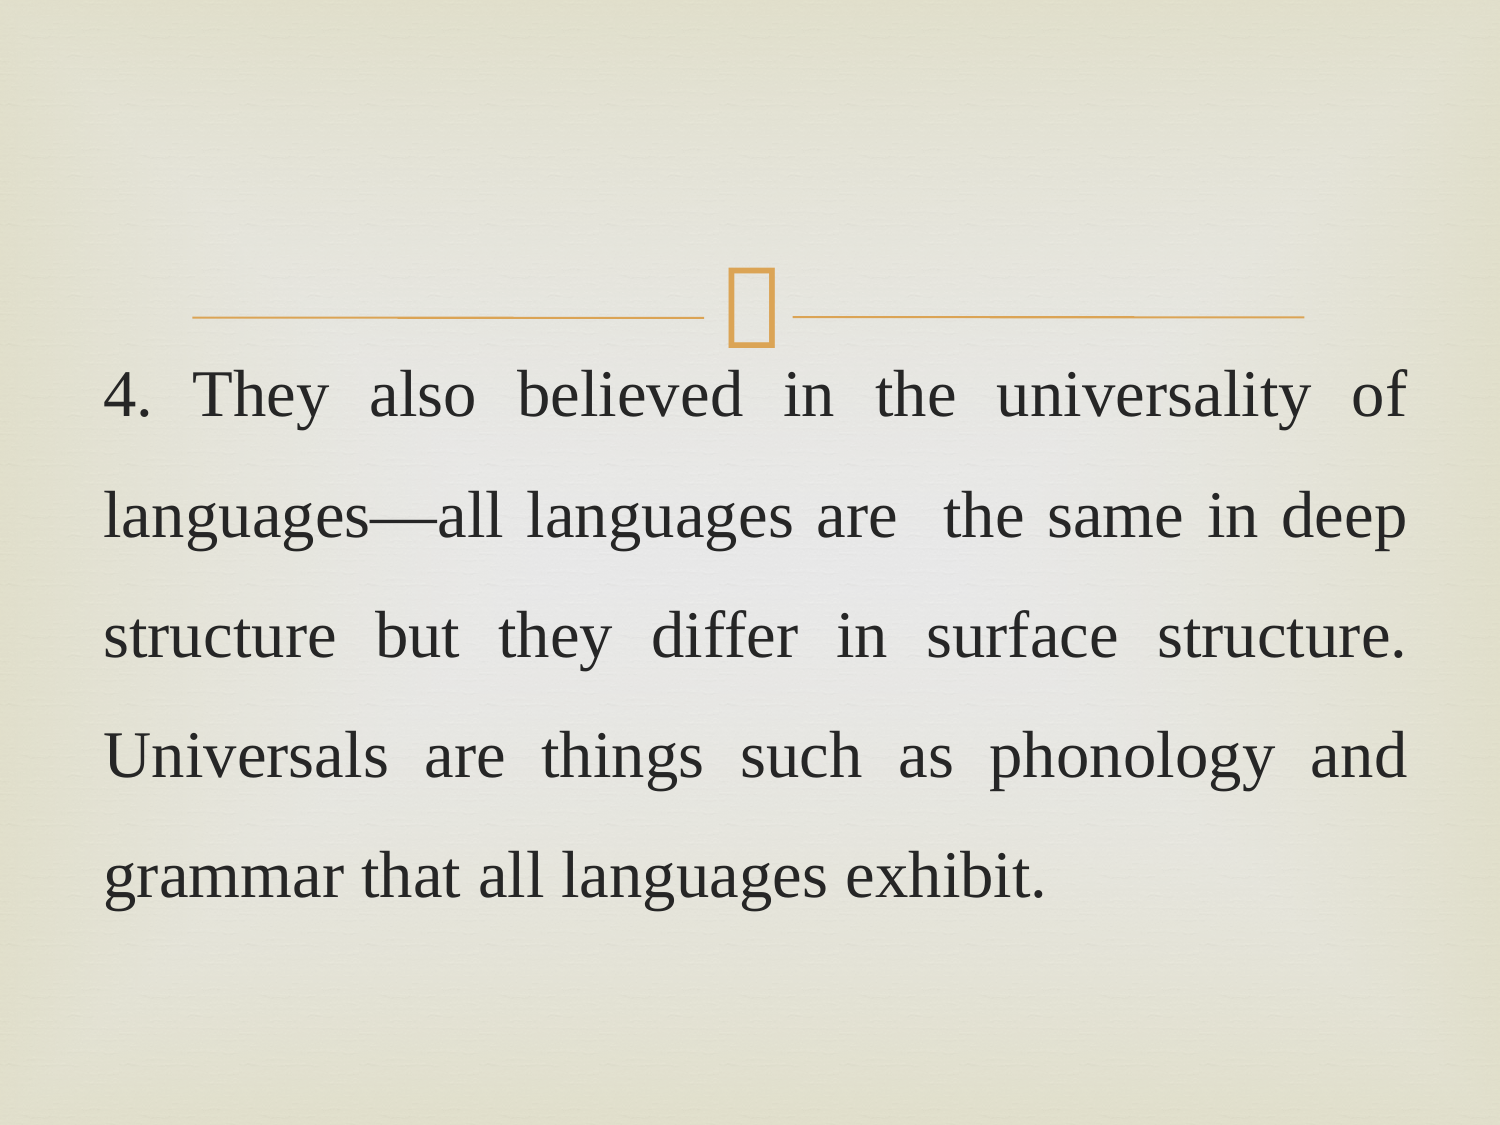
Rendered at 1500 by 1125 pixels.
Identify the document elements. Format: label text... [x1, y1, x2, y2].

list 4. They also believed in the universality of languages—all languages are the same in deep structure but they differ in surface structure. Universals are things such as phonology and grammar that all languages exhibit. [88, 302, 1425, 1005]
